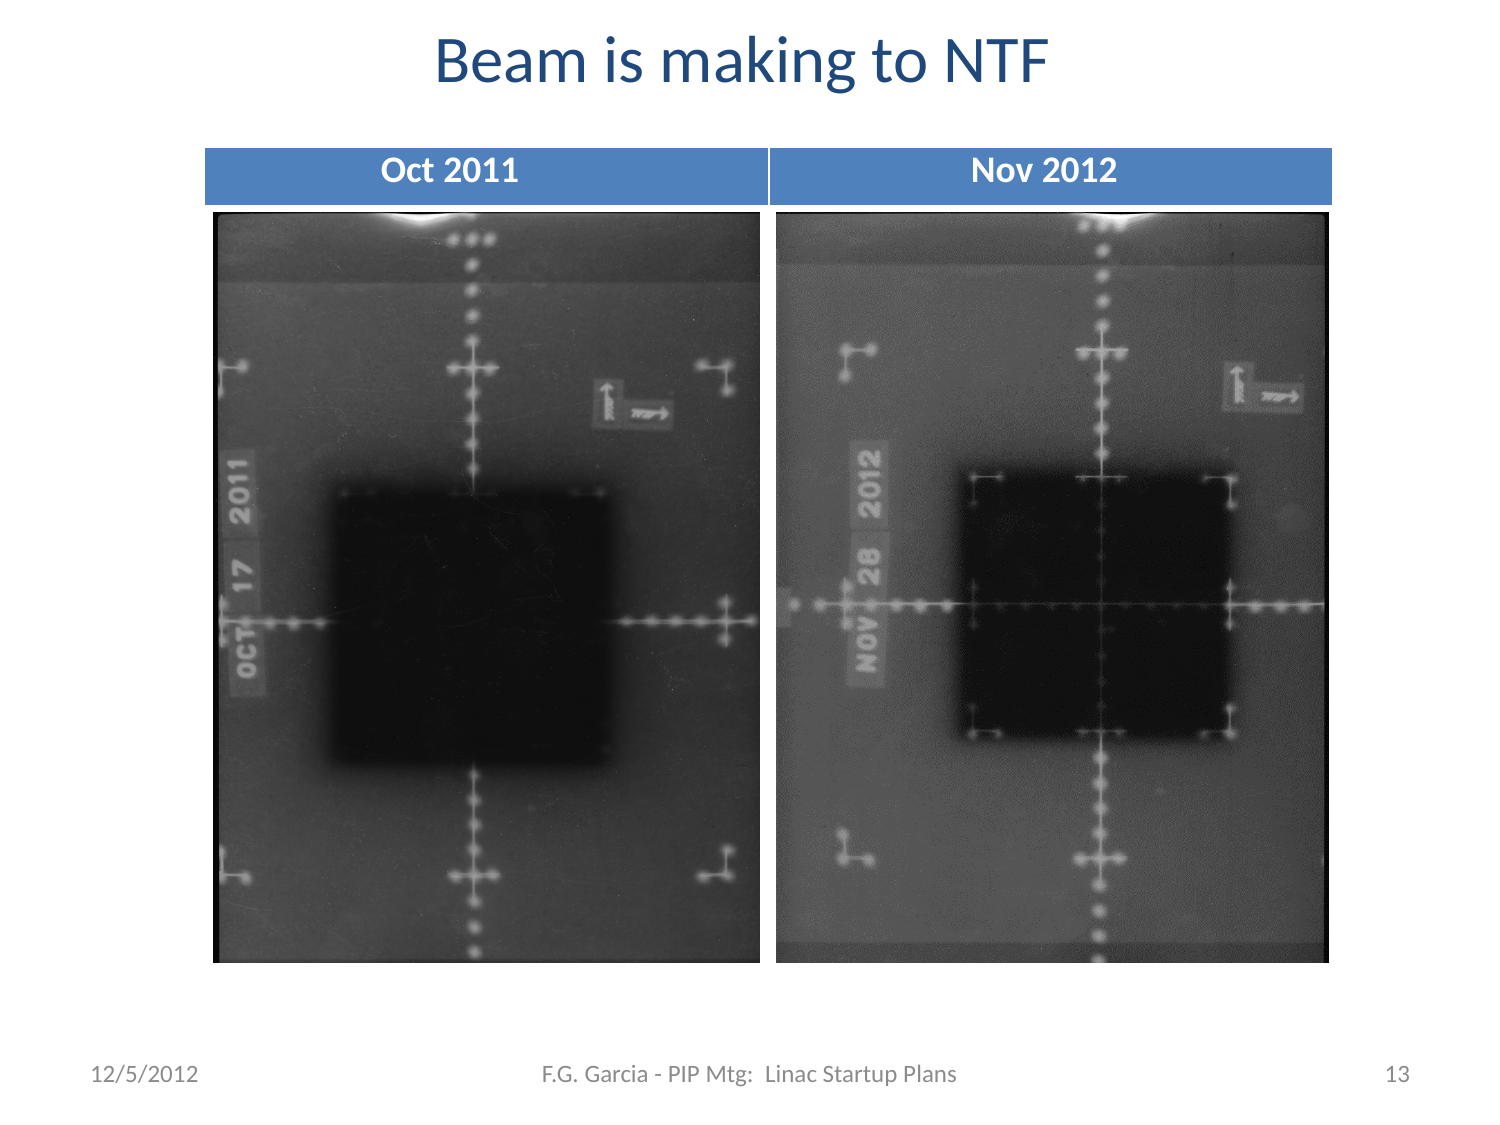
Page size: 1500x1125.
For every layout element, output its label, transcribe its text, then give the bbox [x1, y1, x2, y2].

footer F.G. Garcia - PIP Mtg: Linac Startup Plans [512, 1042, 988, 1103]
picture [213, 212, 766, 963]
table_header Oct 2011 [205, 148, 768, 205]
title Beam is making to NTF [0, 0, 1500, 113]
picture [775, 212, 1329, 963]
slide_number 13 [1074, 1042, 1425, 1103]
table_header Nov 2012 [770, 148, 1332, 205]
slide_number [75, 1042, 425, 1103]
